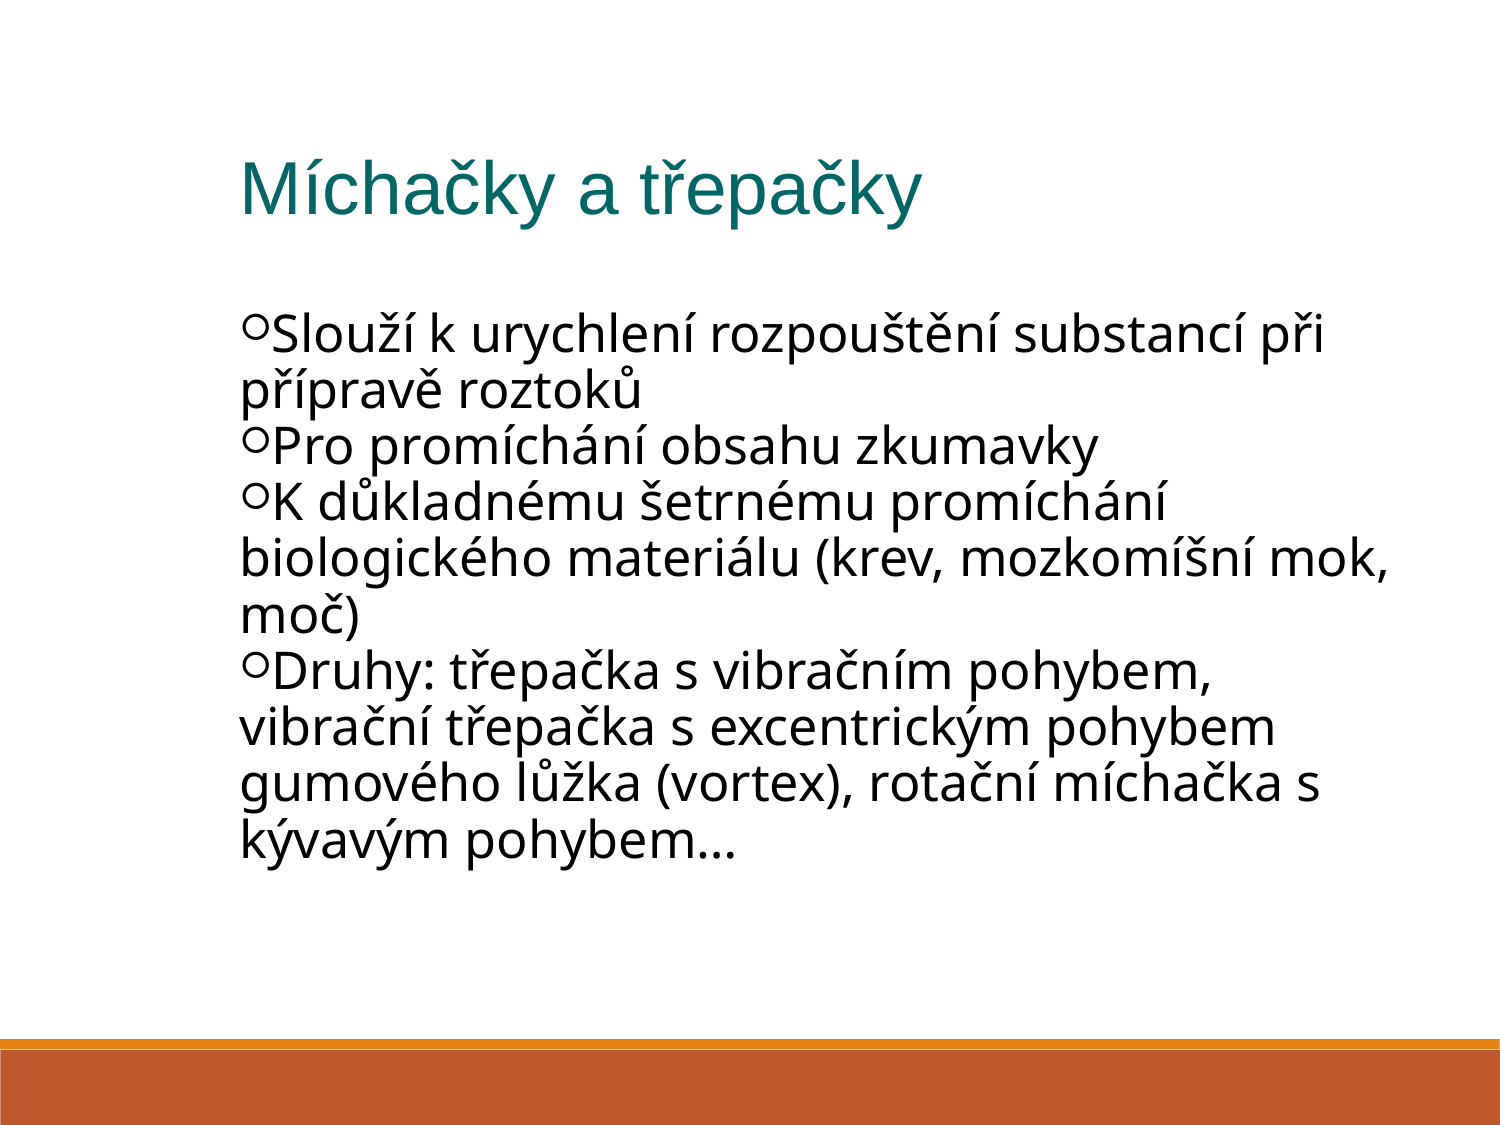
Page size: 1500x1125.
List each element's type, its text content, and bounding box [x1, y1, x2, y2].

text_box Míchačky a třepačky [224, 49, 1425, 237]
text_box Slouží k urychlení rozpouštění substancí při přípravě roztoků Pro promíchání obsahu zkumavky K důkladnému šetrnému promíchání biologického materiálu (krev, mozkomíšní mok, moč) Druhy: třepačka s vibračním pohybem, vibrační třepačka s excentrickým pohybem gumového lůžka (vortex), rotační míchačka s kývavým pohybem… [224, 299, 1425, 975]
